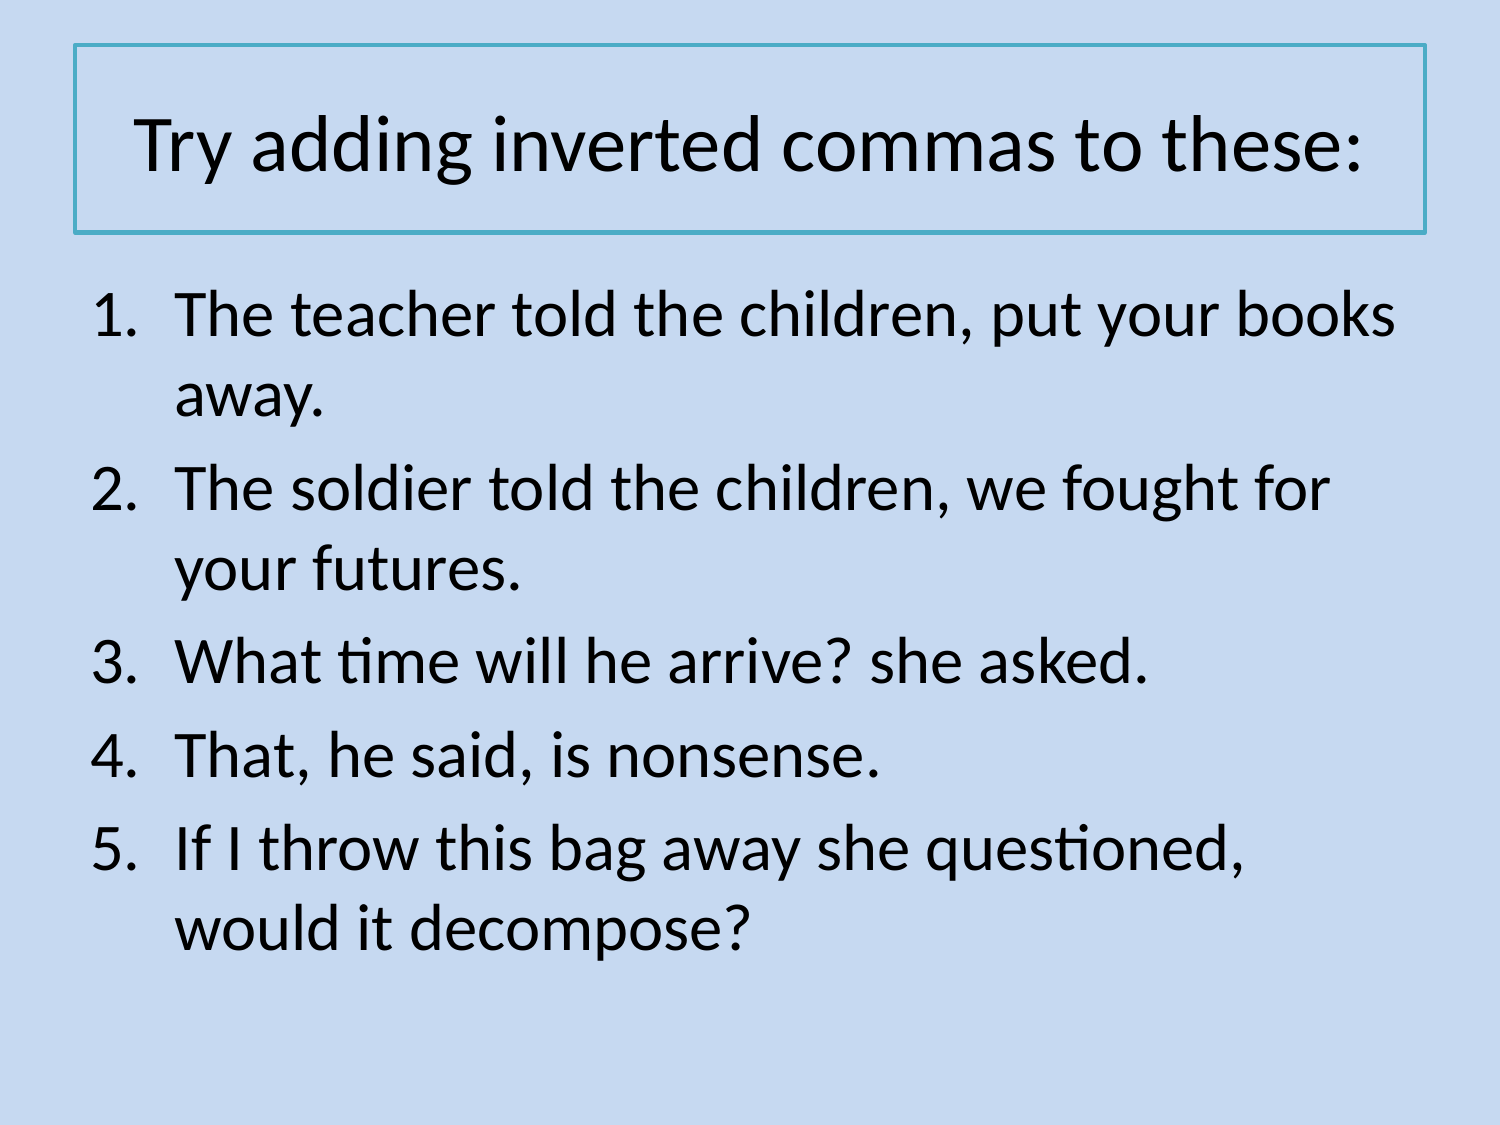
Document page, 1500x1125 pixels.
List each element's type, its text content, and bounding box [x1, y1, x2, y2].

list The teacher told the children, put your books away. The soldier told the children, we fought for your futures. What time will he arrive? she asked. That, he said, is nonsense. If I throw this bag away she questioned, would it decompose? [75, 262, 1438, 1005]
title Try adding inverted commas to these: [73, 43, 1427, 235]
